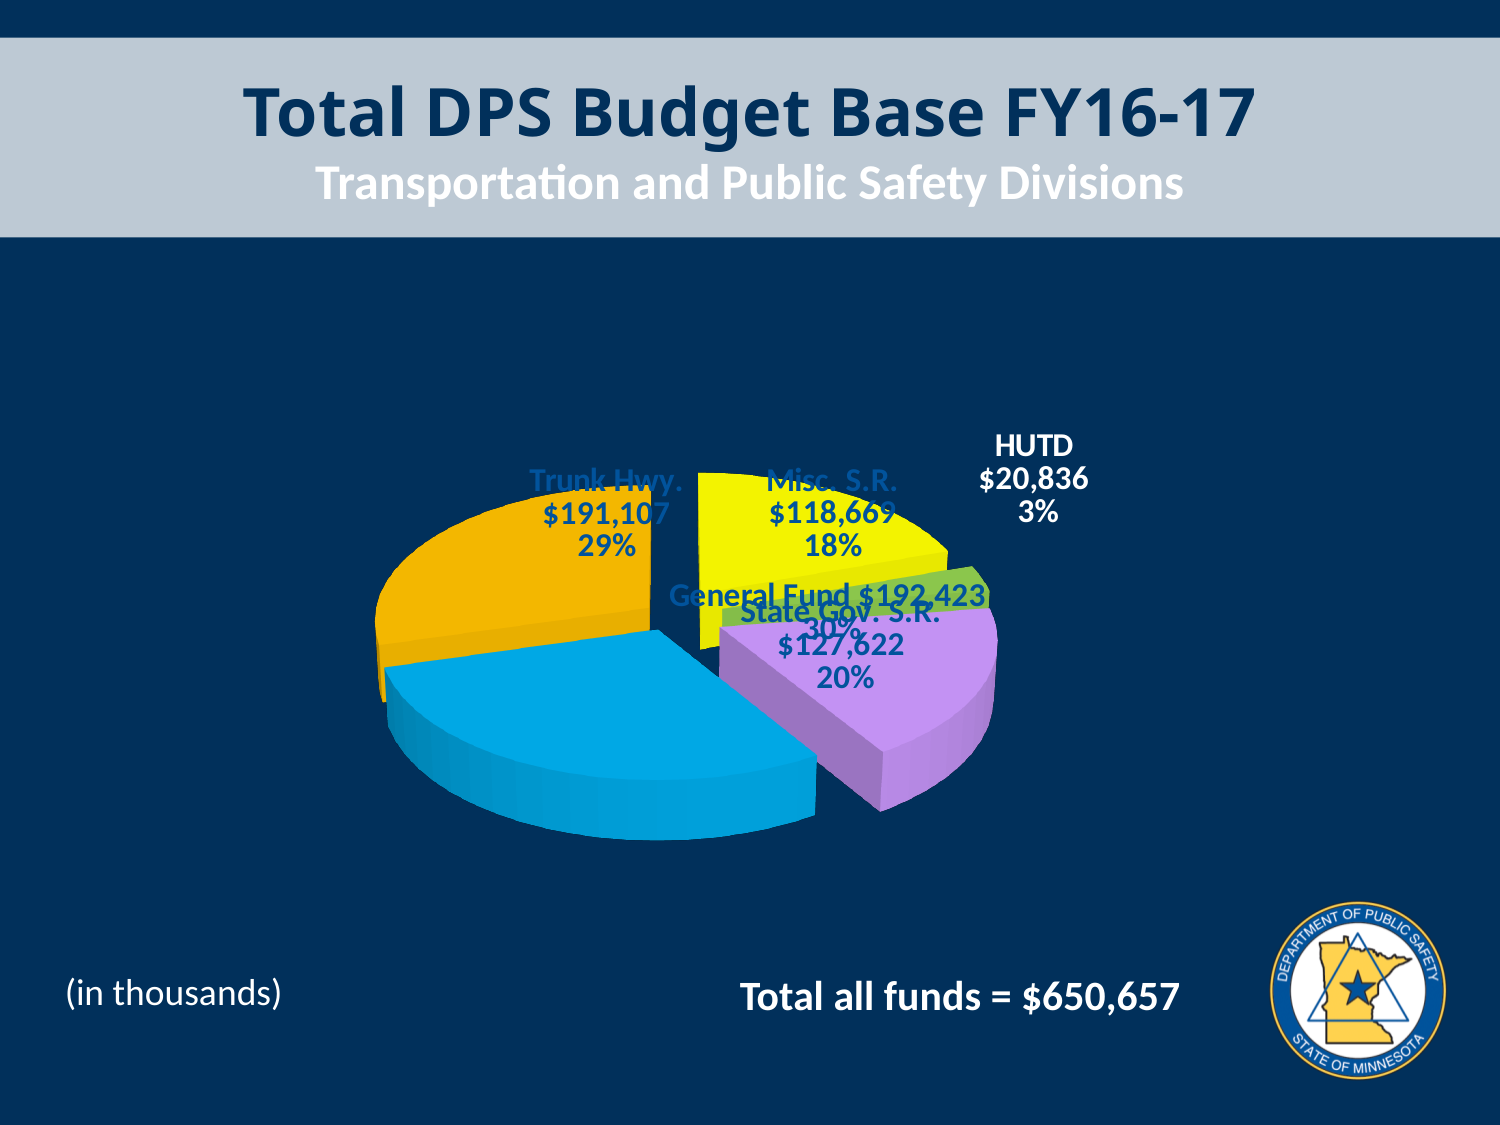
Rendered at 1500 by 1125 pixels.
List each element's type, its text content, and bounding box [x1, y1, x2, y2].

chart [87, 228, 1288, 1063]
text_box (in thousands) [50, 960, 82, 1021]
text_box [0, 35, 1500, 62]
text_box Total DPS Budget Base FY16-17 Transportation and Public Safety Divisions [0, 62, 1500, 260]
picture [1266, 899, 1451, 1083]
